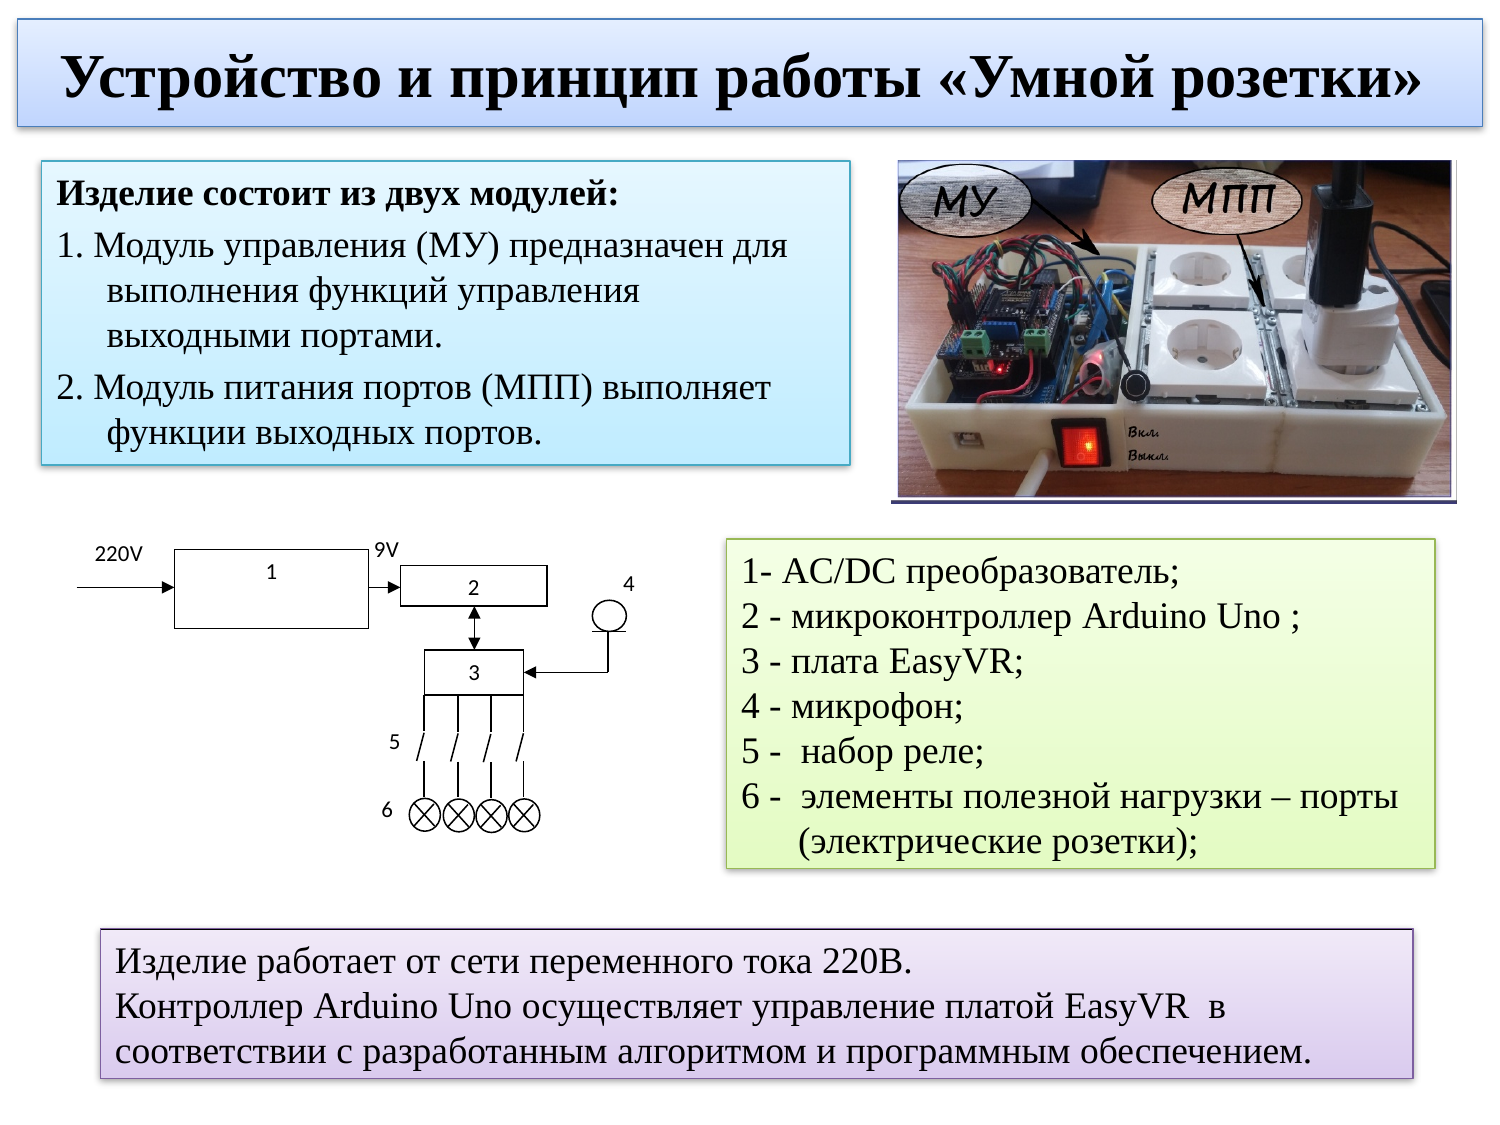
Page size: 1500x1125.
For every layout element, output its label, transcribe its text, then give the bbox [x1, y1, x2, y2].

picture [891, 160, 1457, 504]
title Устройство и принцип работы «Умной розетки» [17, 18, 1483, 127]
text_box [76, 526, 652, 833]
text_box 1- AC/DC преобразователь; 2 - микроконтроллер Arduino Uno ; 3 - плата EasyVR; 4 - микрофон; 5 - набор реле; 6 - элементы полезной нагрузки – порты (электрические розетки); [726, 538, 1436, 869]
text_box Изделие работает от сети переменного тока 220В. Контроллер Arduino Uno осуществляет управление платой EasyVR в соответствии с разработанным алгоритмом и программным обеспечением. [100, 928, 1414, 1079]
list Изделие состоит из двух модулей: 1. Модуль управления (МУ) предназначен для выполнения функций управления выходными портами. 2. Модуль питания портов (МПП) выполняет функции выходных портов. [41, 160, 851, 466]
